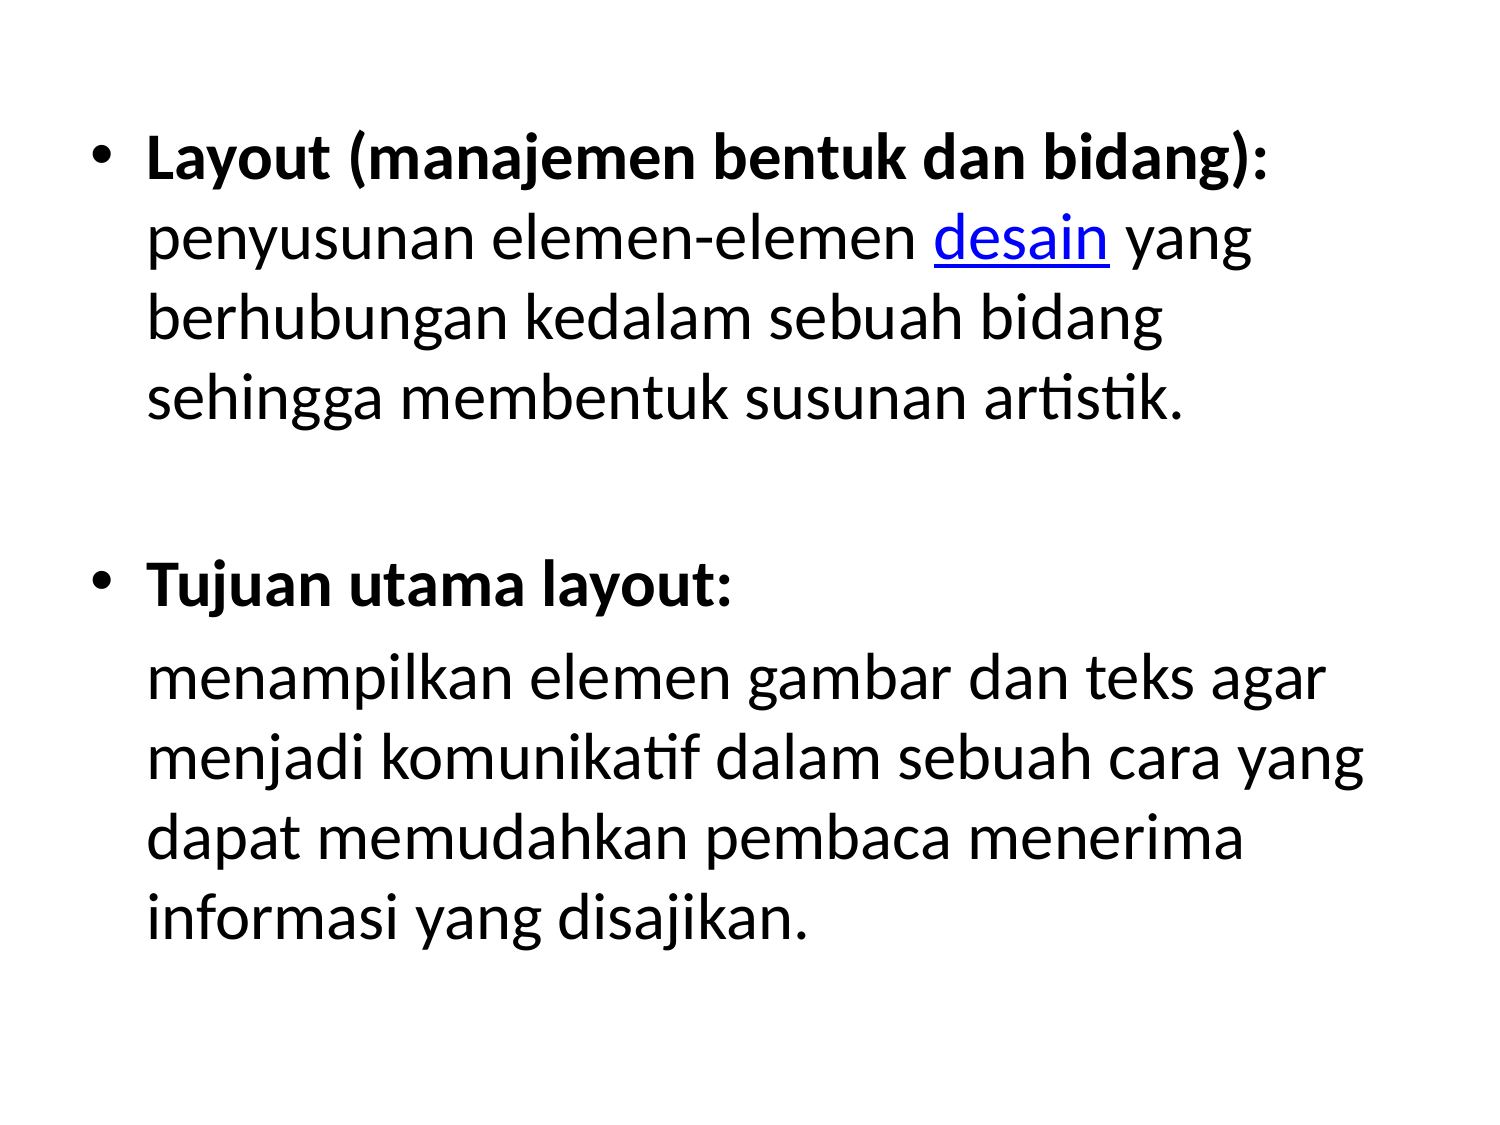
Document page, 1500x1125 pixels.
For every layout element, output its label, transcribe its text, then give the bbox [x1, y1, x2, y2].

list Layout (manajemen bentuk dan bidang): penyusunan elemen-elemen desain yang berhubungan kedalam sebuah bidang sehingga membentuk susunan artistik. Tujuan utama layout: menampilkan elemen gambar dan teks agar menjadi komunikatif dalam sebuah cara yang dapat memudahkan pembaca menerima informasi yang disajikan. [75, 105, 1425, 1005]
